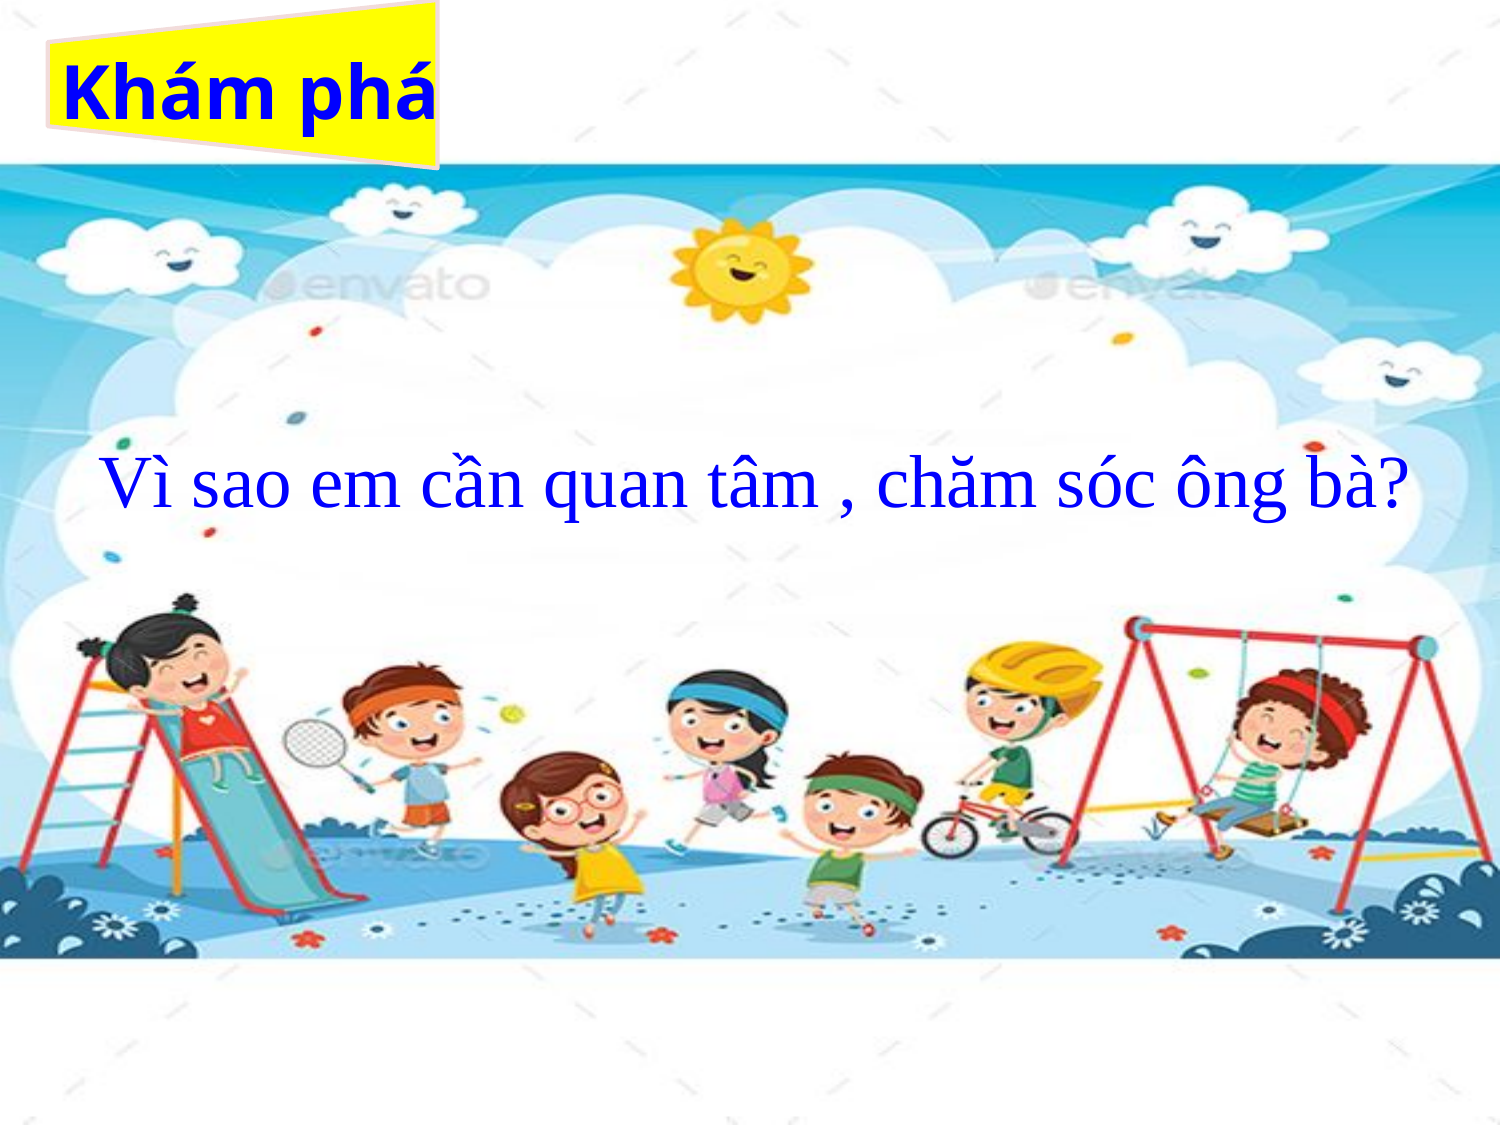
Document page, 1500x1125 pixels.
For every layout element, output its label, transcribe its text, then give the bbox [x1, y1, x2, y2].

picture [0, 0, 1500, 1125]
title Khám phá [0, 0, 725, 188]
text_box Vì sao em cần quan tâm , chăm sóc ông bà? [74, 424, 1438, 530]
